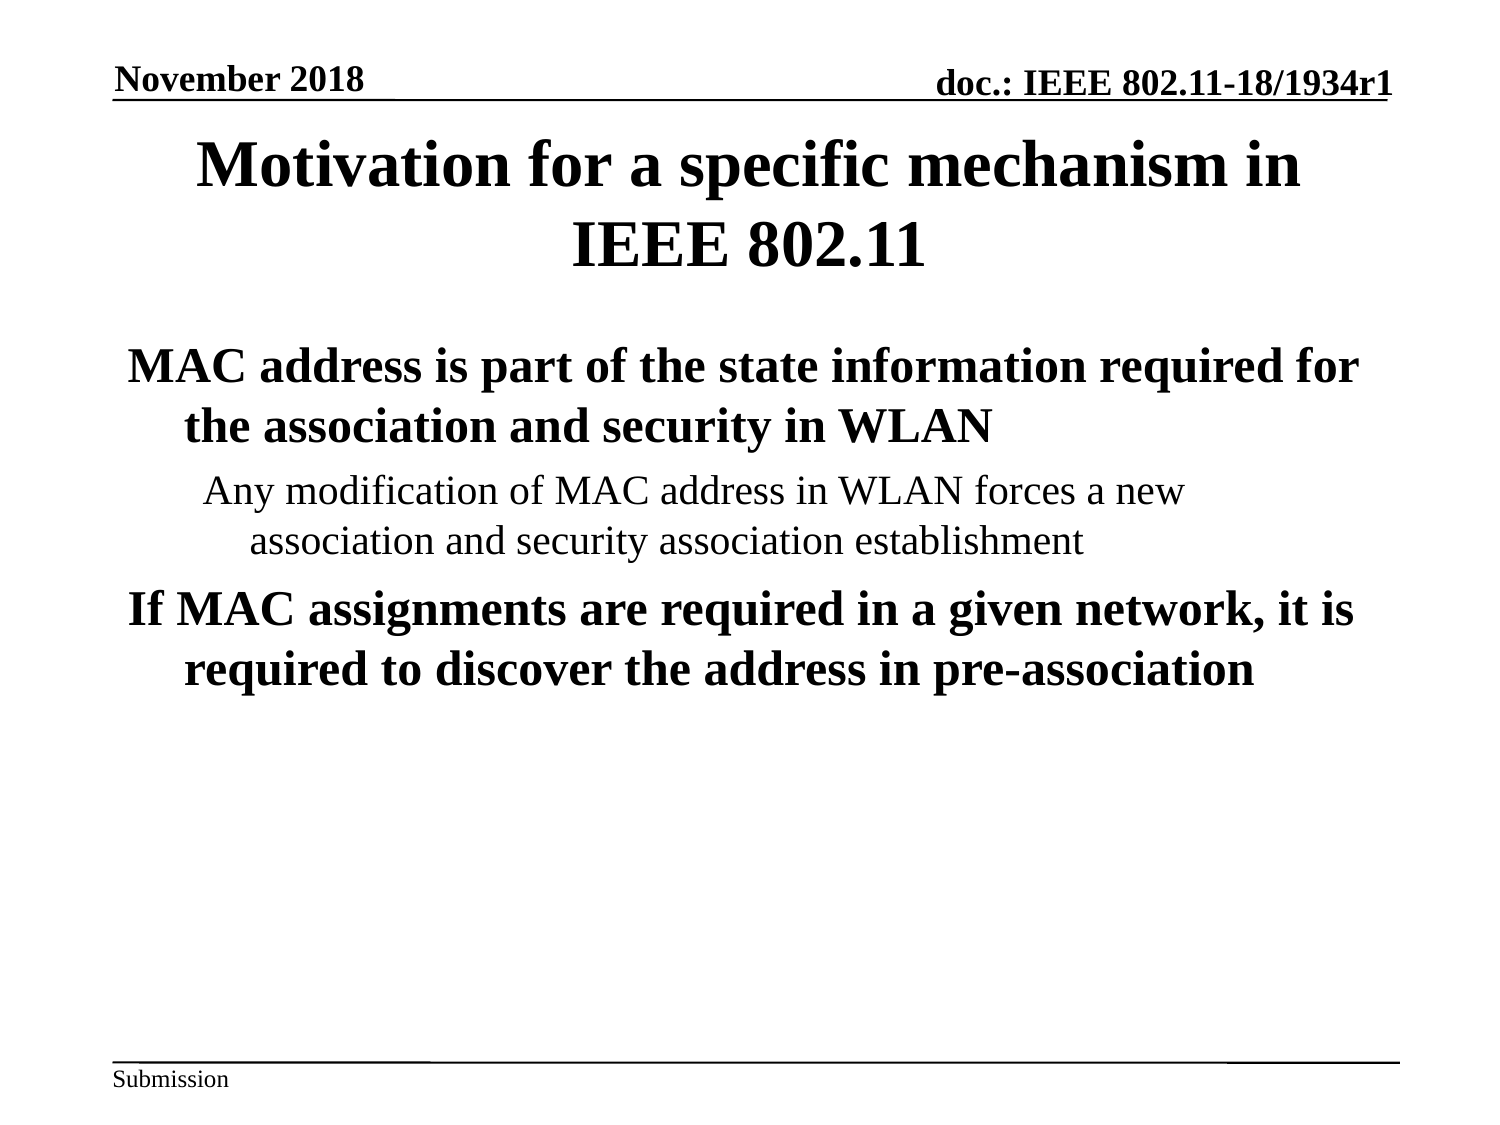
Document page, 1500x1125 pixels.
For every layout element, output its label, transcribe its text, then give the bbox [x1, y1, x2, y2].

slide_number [114, 54, 423, 100]
title Motivation for a specific mechanism in IEEE 802.11 [112, 112, 1388, 288]
list MAC address is part of the state information required for the association and security in WLAN Any modification of MAC address in WLAN forces a new association and security association establishment If MAC assignments are required in a given network, it is required to discover the address in pre-association [112, 324, 1388, 1000]
